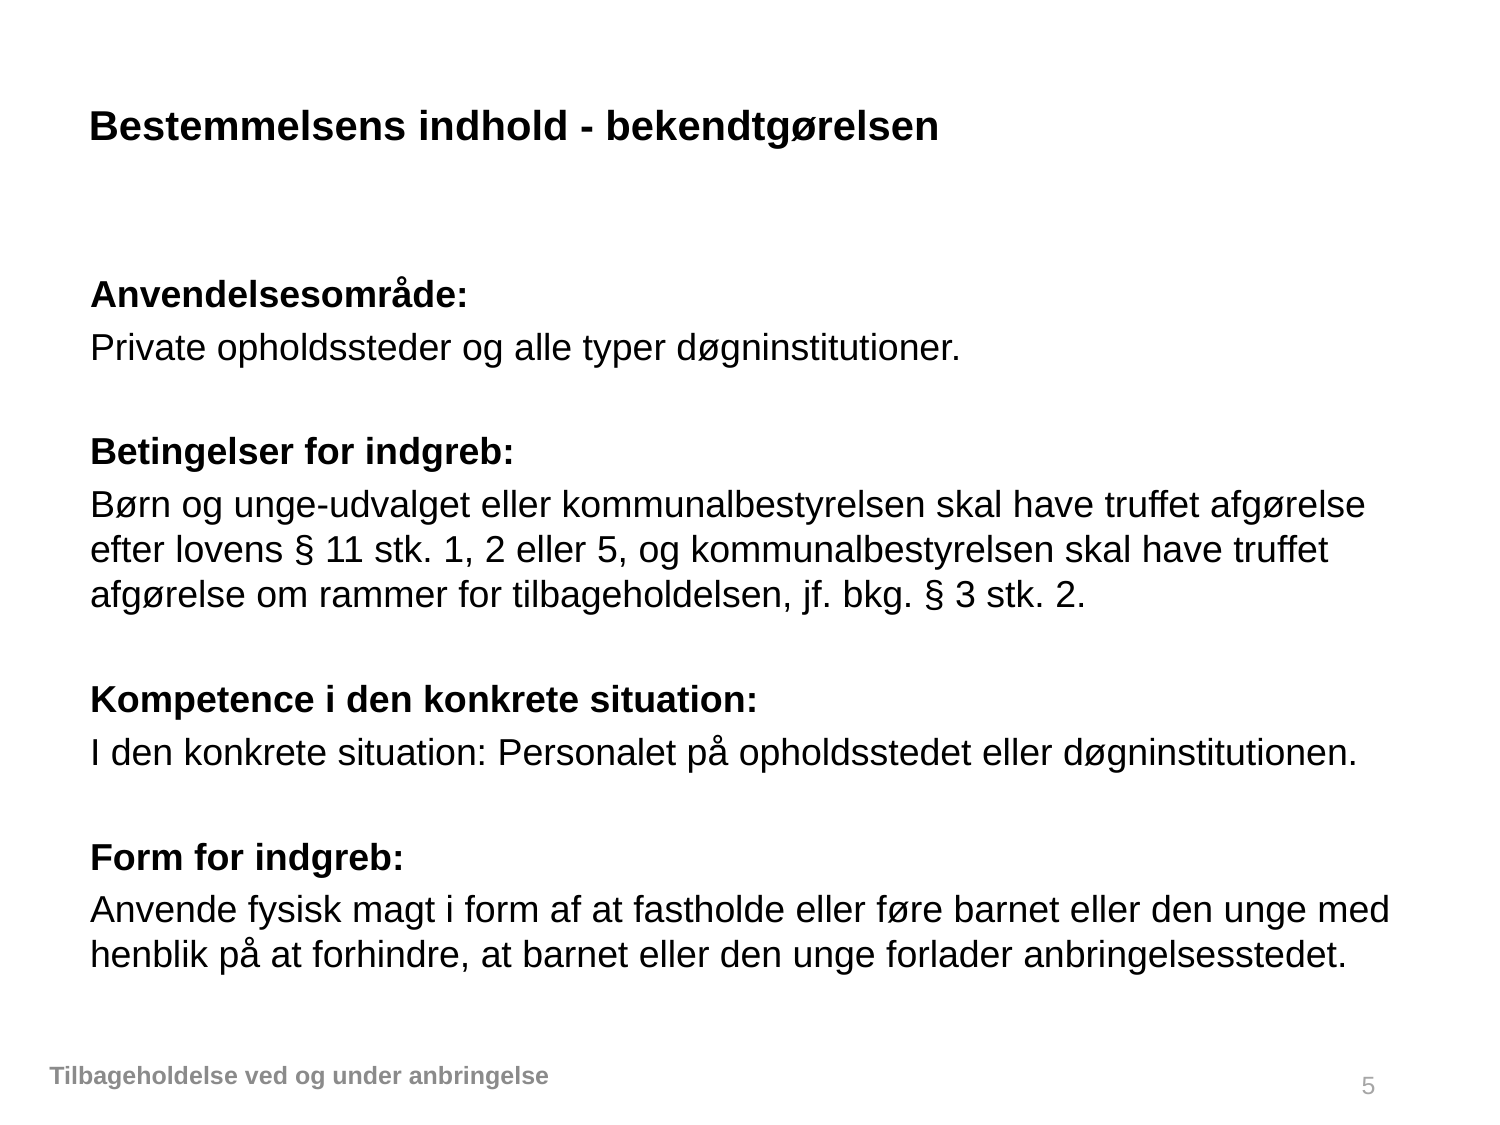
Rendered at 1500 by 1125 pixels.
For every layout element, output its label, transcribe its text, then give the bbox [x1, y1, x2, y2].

footer Tilbageholdelse ved og under anbringelse [34, 1048, 654, 1100]
title Bestemmelsens indhold - bekendtgørelsen [73, 28, 1003, 220]
list Anvendelsesområde: Private opholdssteder og alle typer døgninstitutioner. Betingelser for indgreb: Børn og unge-udvalget eller kommunalbestyrelsen skal have truffet afgørelse efter lovens § 11 stk. 1, 2 eller 5, og kommunalbestyrelsen skal have truffet afgørelse om rammer for tilbageholdelsen, jf. bkg. § 3 stk. 2. Kompetence i den konkrete situation: I den konkrete situation: Personalet på opholdsstedet eller døgninstitutionen. Form for indgreb: Anvende fysisk magt i form af at fastholde eller føre barnet eller den unge med henblik på at forhindre, at barnet eller den unge forlader anbringelsesstedet. [75, 262, 1425, 1050]
text_box 5 [1346, 1062, 1472, 1108]
